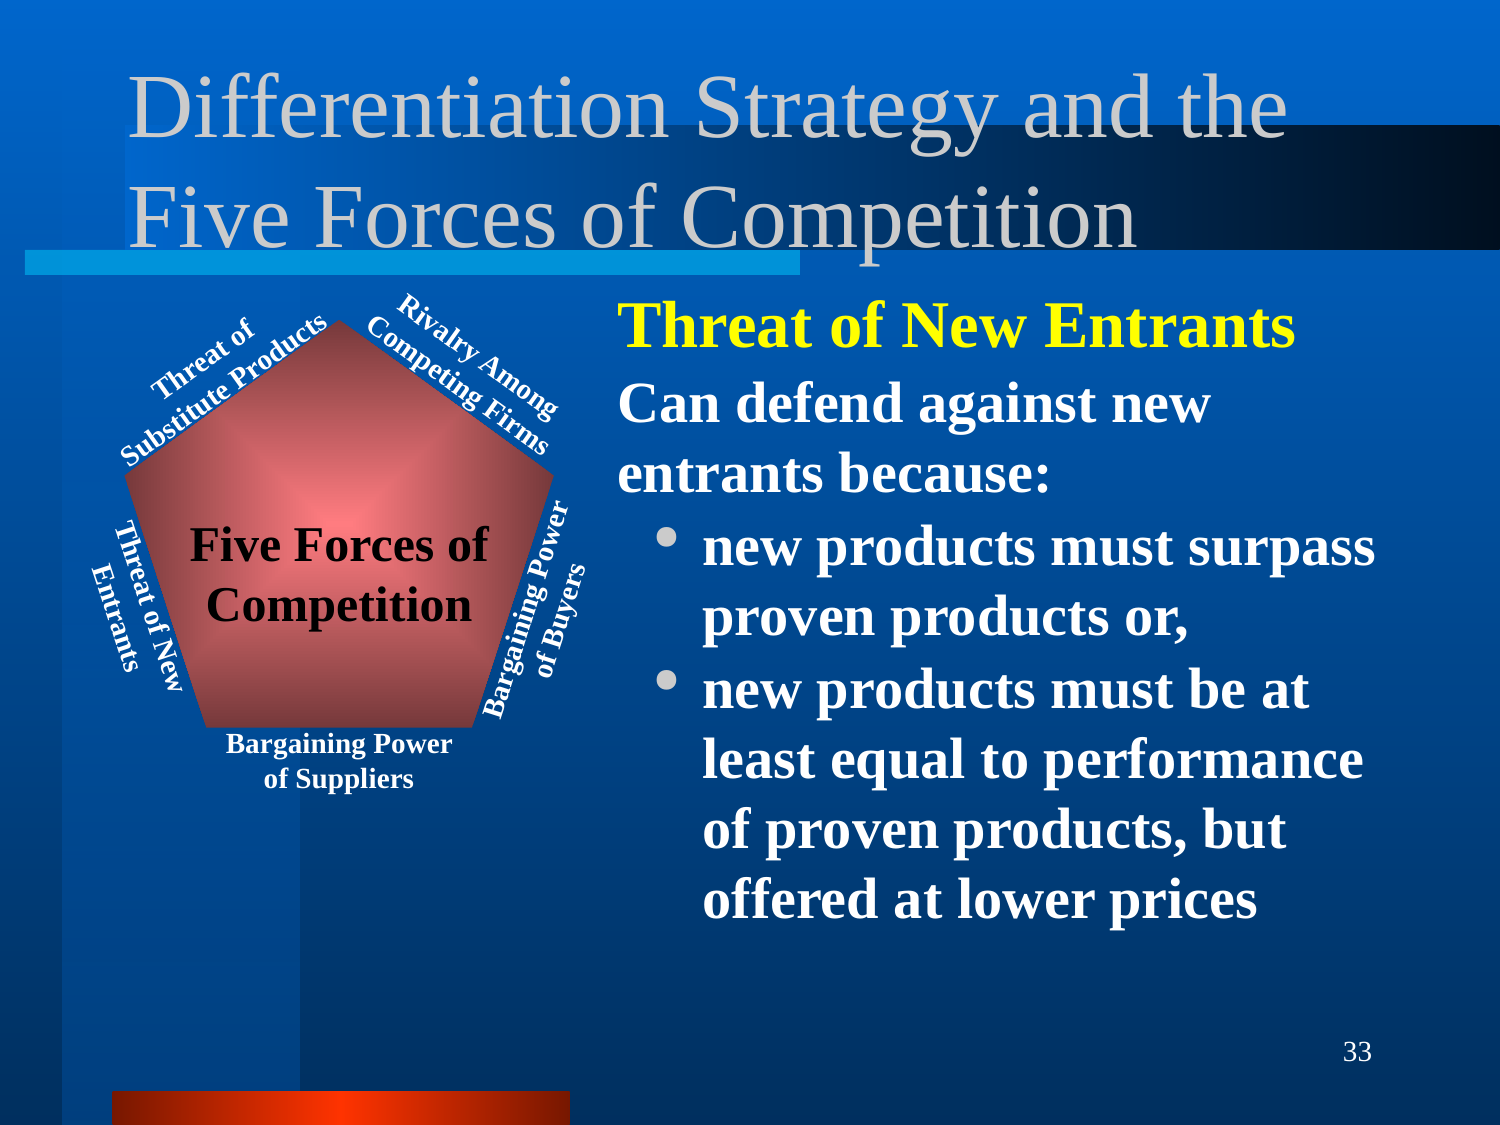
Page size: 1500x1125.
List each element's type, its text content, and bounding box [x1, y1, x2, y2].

title Differentiation Strategy and the Five Forces of Competition [112, 62, 1388, 251]
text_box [65, 319, 639, 803]
slide_number 33 [1074, 1012, 1388, 1088]
text_box Threat of New Entrants Can defend against new entrants because: new products must surpass proven products or, new products must be at least equal to performance of proven products, but offered at lower prices [602, 273, 1418, 938]
